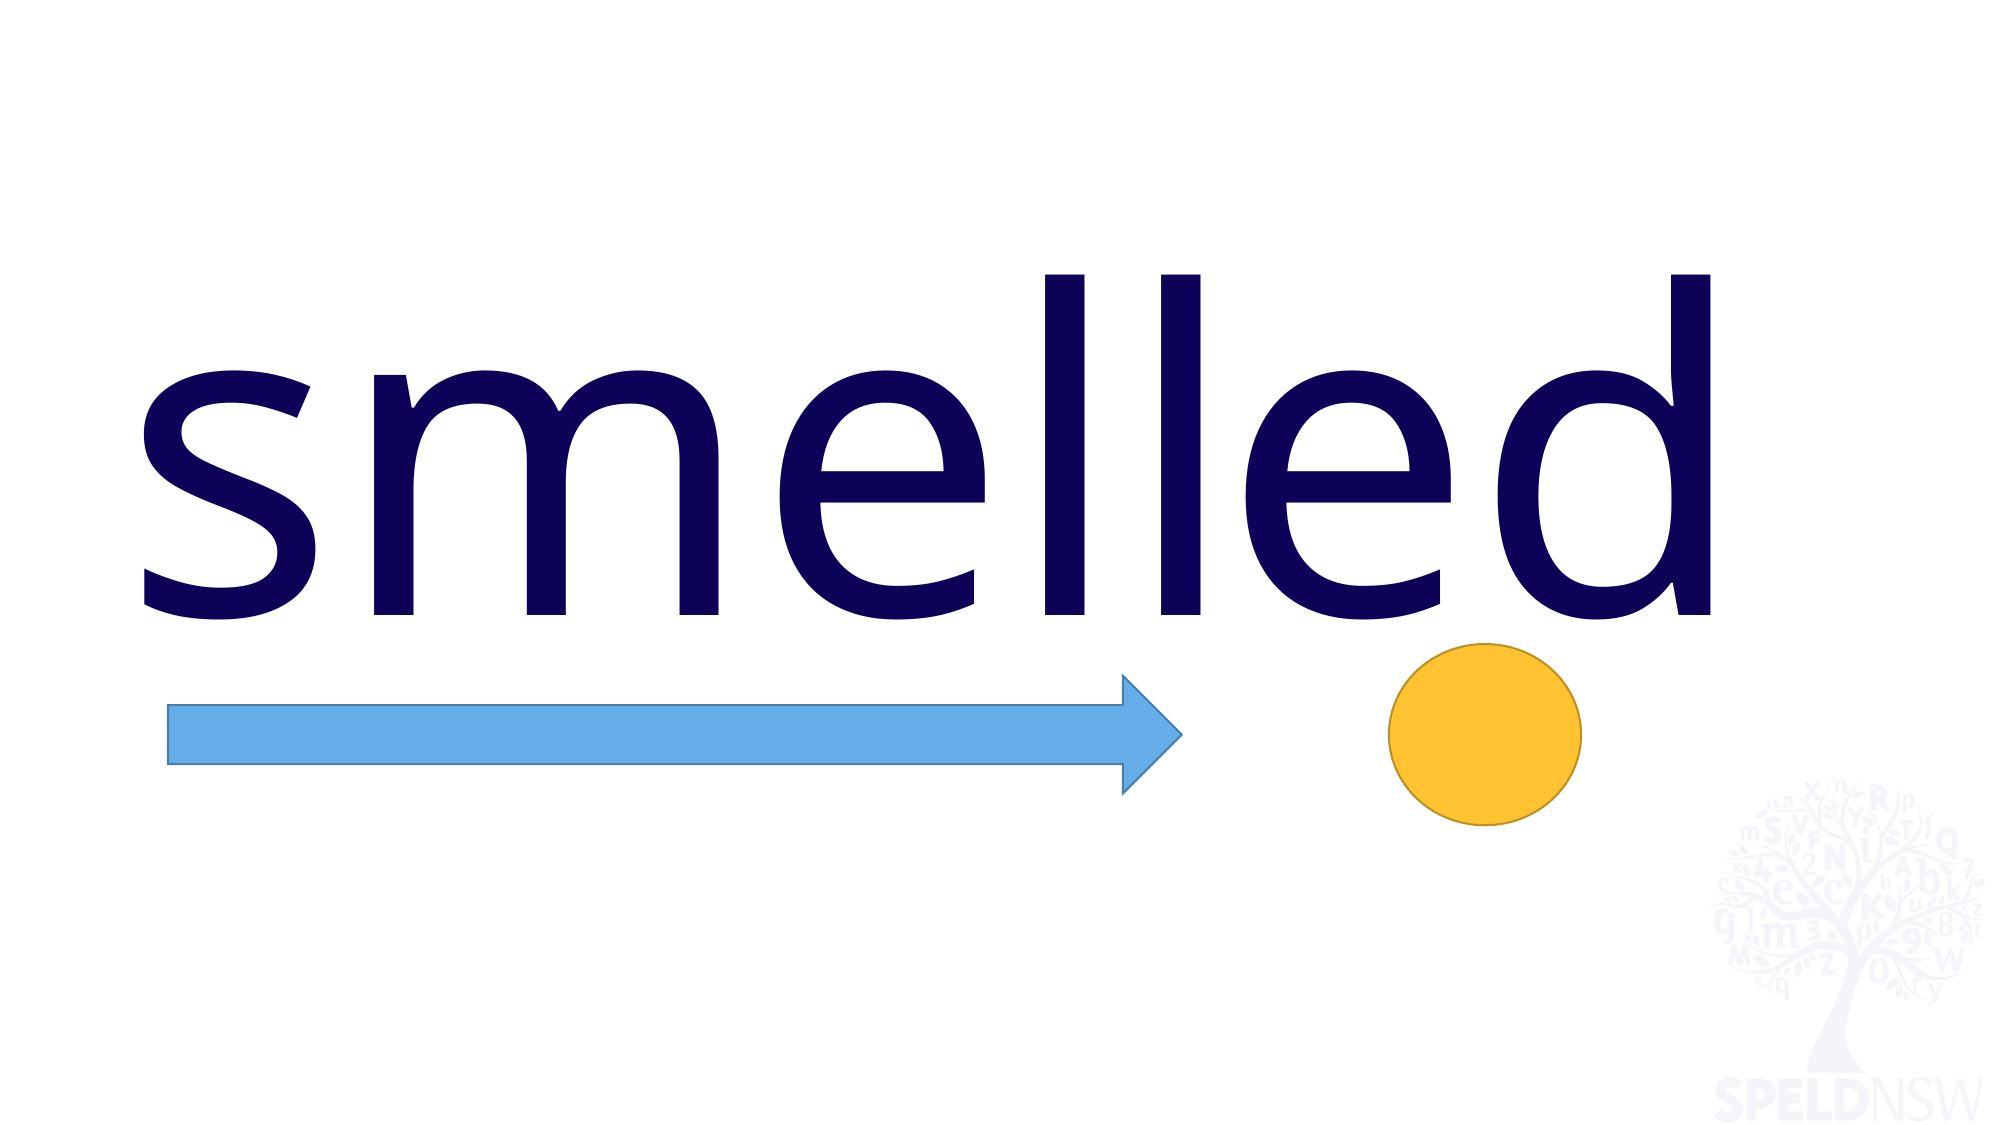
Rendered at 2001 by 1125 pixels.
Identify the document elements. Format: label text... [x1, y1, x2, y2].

title smell [88, 328, 1138, 721]
text_box ed [1138, 328, 1832, 721]
text_box [166, 673, 1184, 797]
text_box [1387, 721, 1583, 827]
